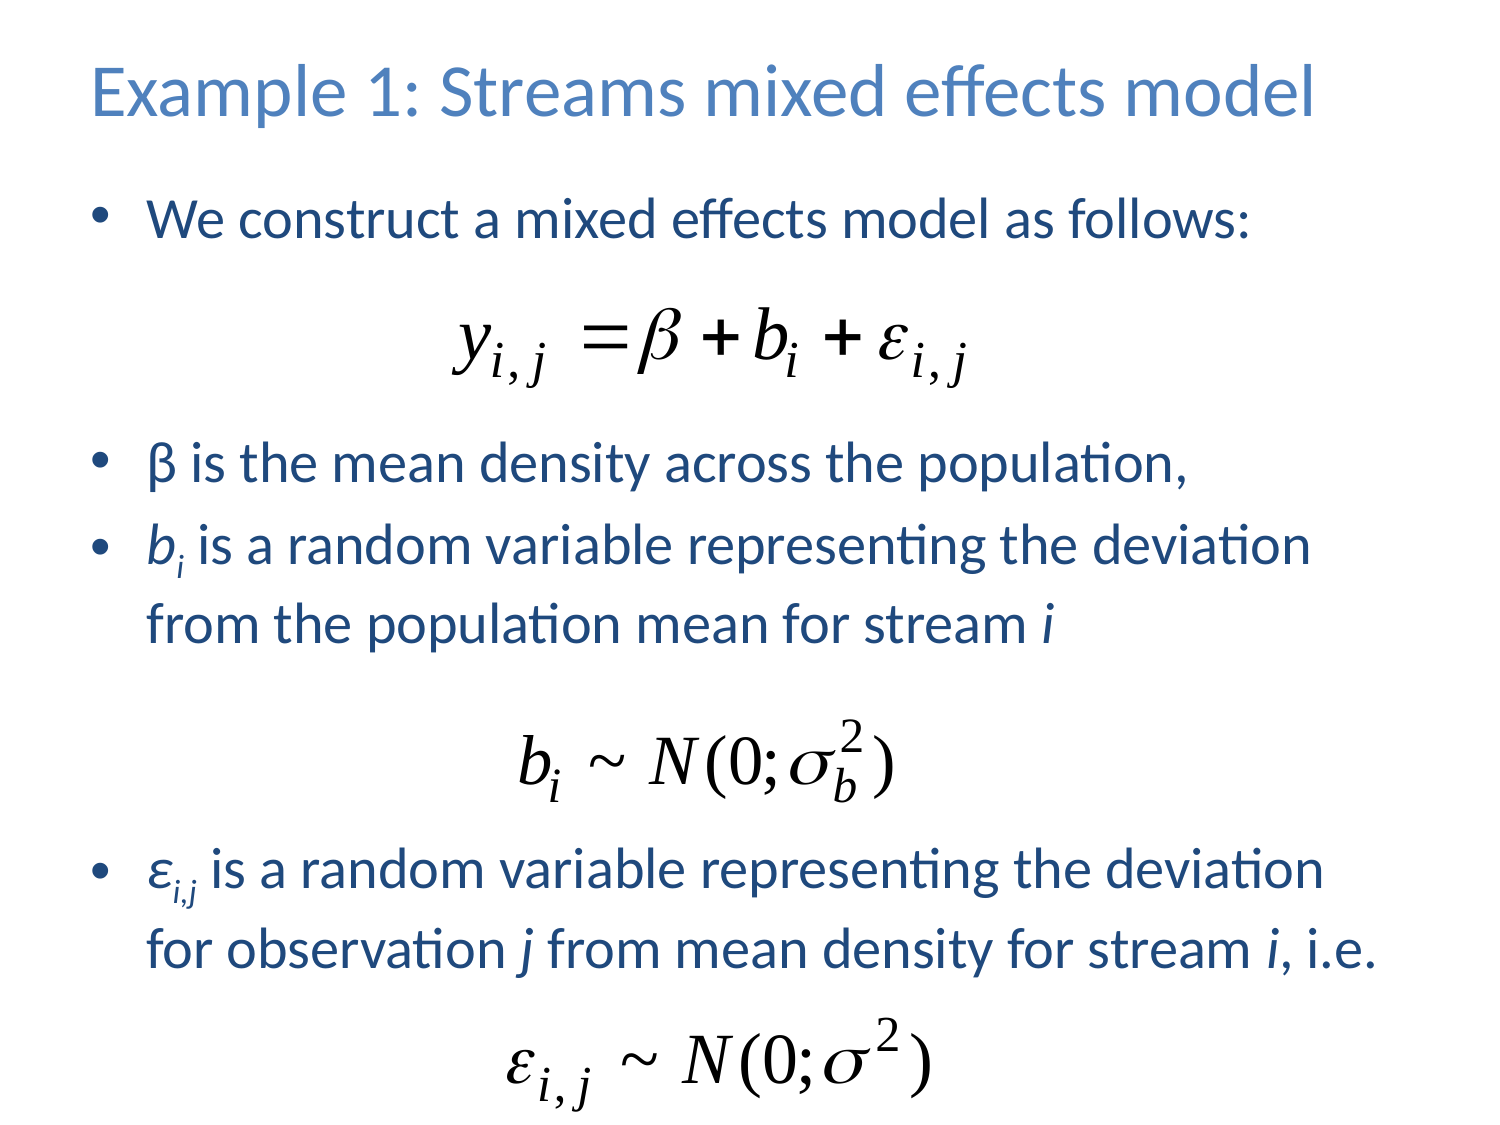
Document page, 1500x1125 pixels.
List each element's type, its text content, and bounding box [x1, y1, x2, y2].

title Example 1: Streams mixed effects model [75, 30, 1425, 144]
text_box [491, 997, 951, 1125]
list We construct a mixed effects model as follows: β is the mean density across the population, bi is a random variable representing the deviation from the population mean for stream i εi,j is a random variable representing the deviation for observation j from mean density for stream i, i.e. [75, 172, 1425, 1090]
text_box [506, 699, 909, 820]
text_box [437, 284, 988, 412]
